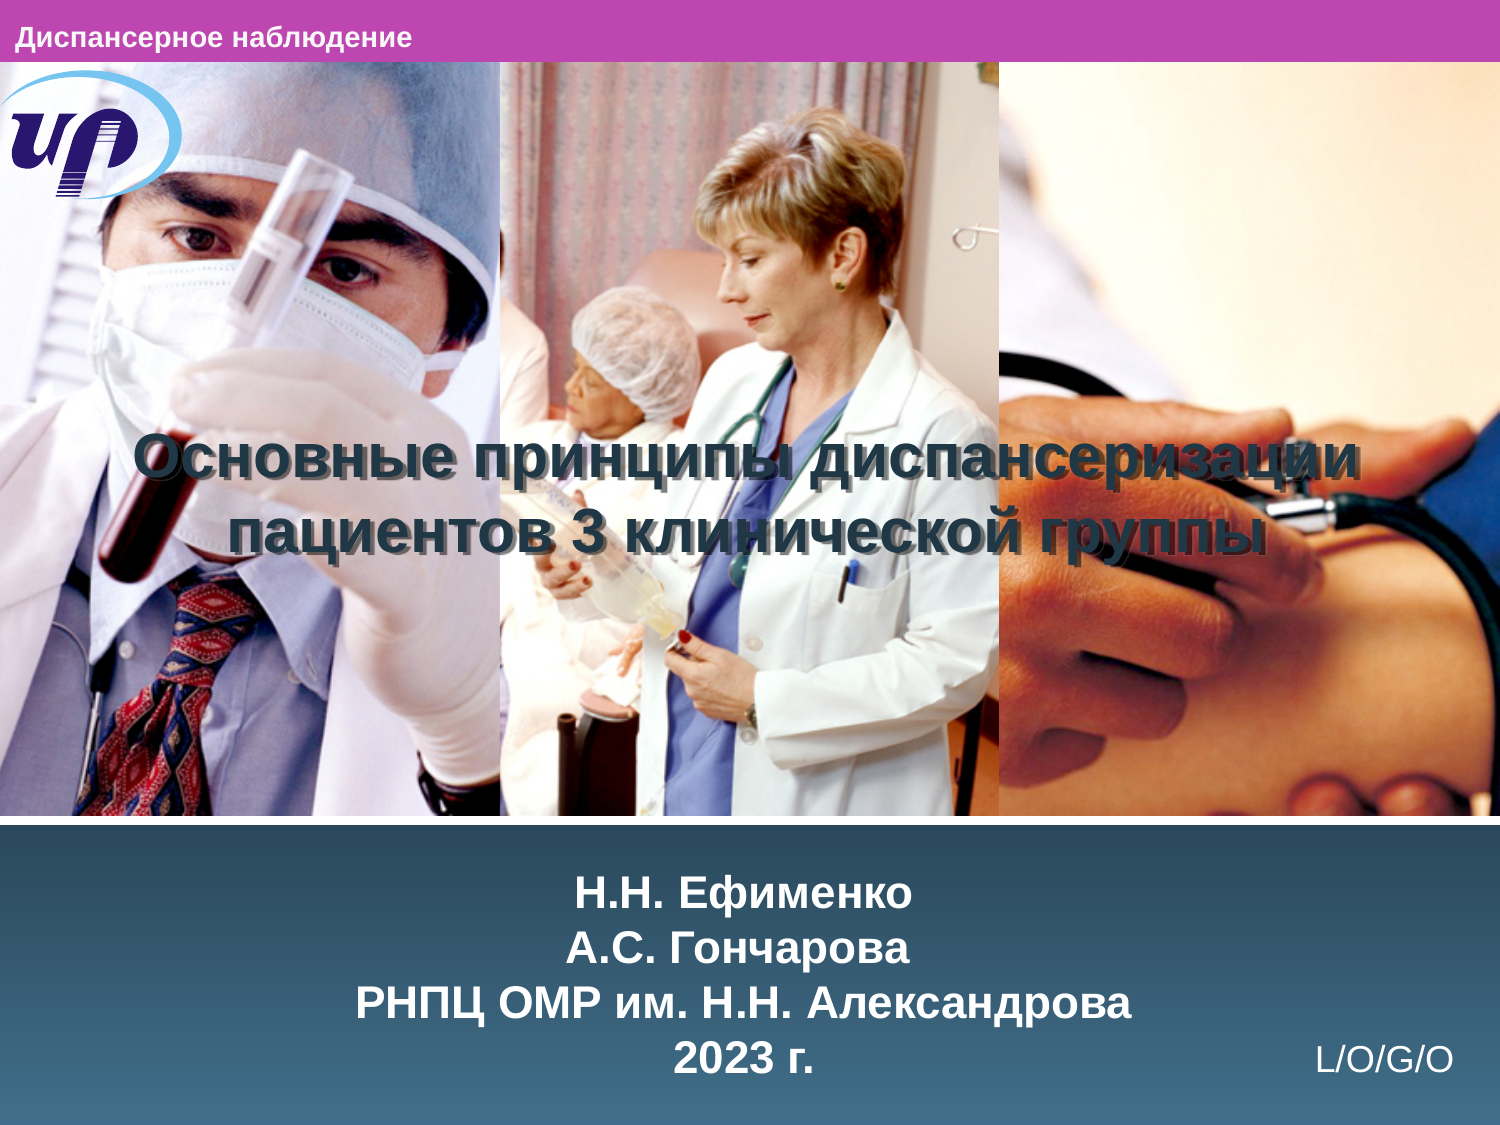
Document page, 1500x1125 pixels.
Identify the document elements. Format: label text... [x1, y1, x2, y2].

text_box Н.Н. Ефименко А.С. Гончарова РНПЦ ОМР им. Н.Н. Александрова 2023 г. [46, 855, 1442, 1091]
subtitle Диспансерное наблюдение [0, 0, 1500, 61]
picture [0, 62, 1500, 816]
title Основные принципы диспансеризации пациентов 3 клинической группы [70, 409, 1423, 645]
